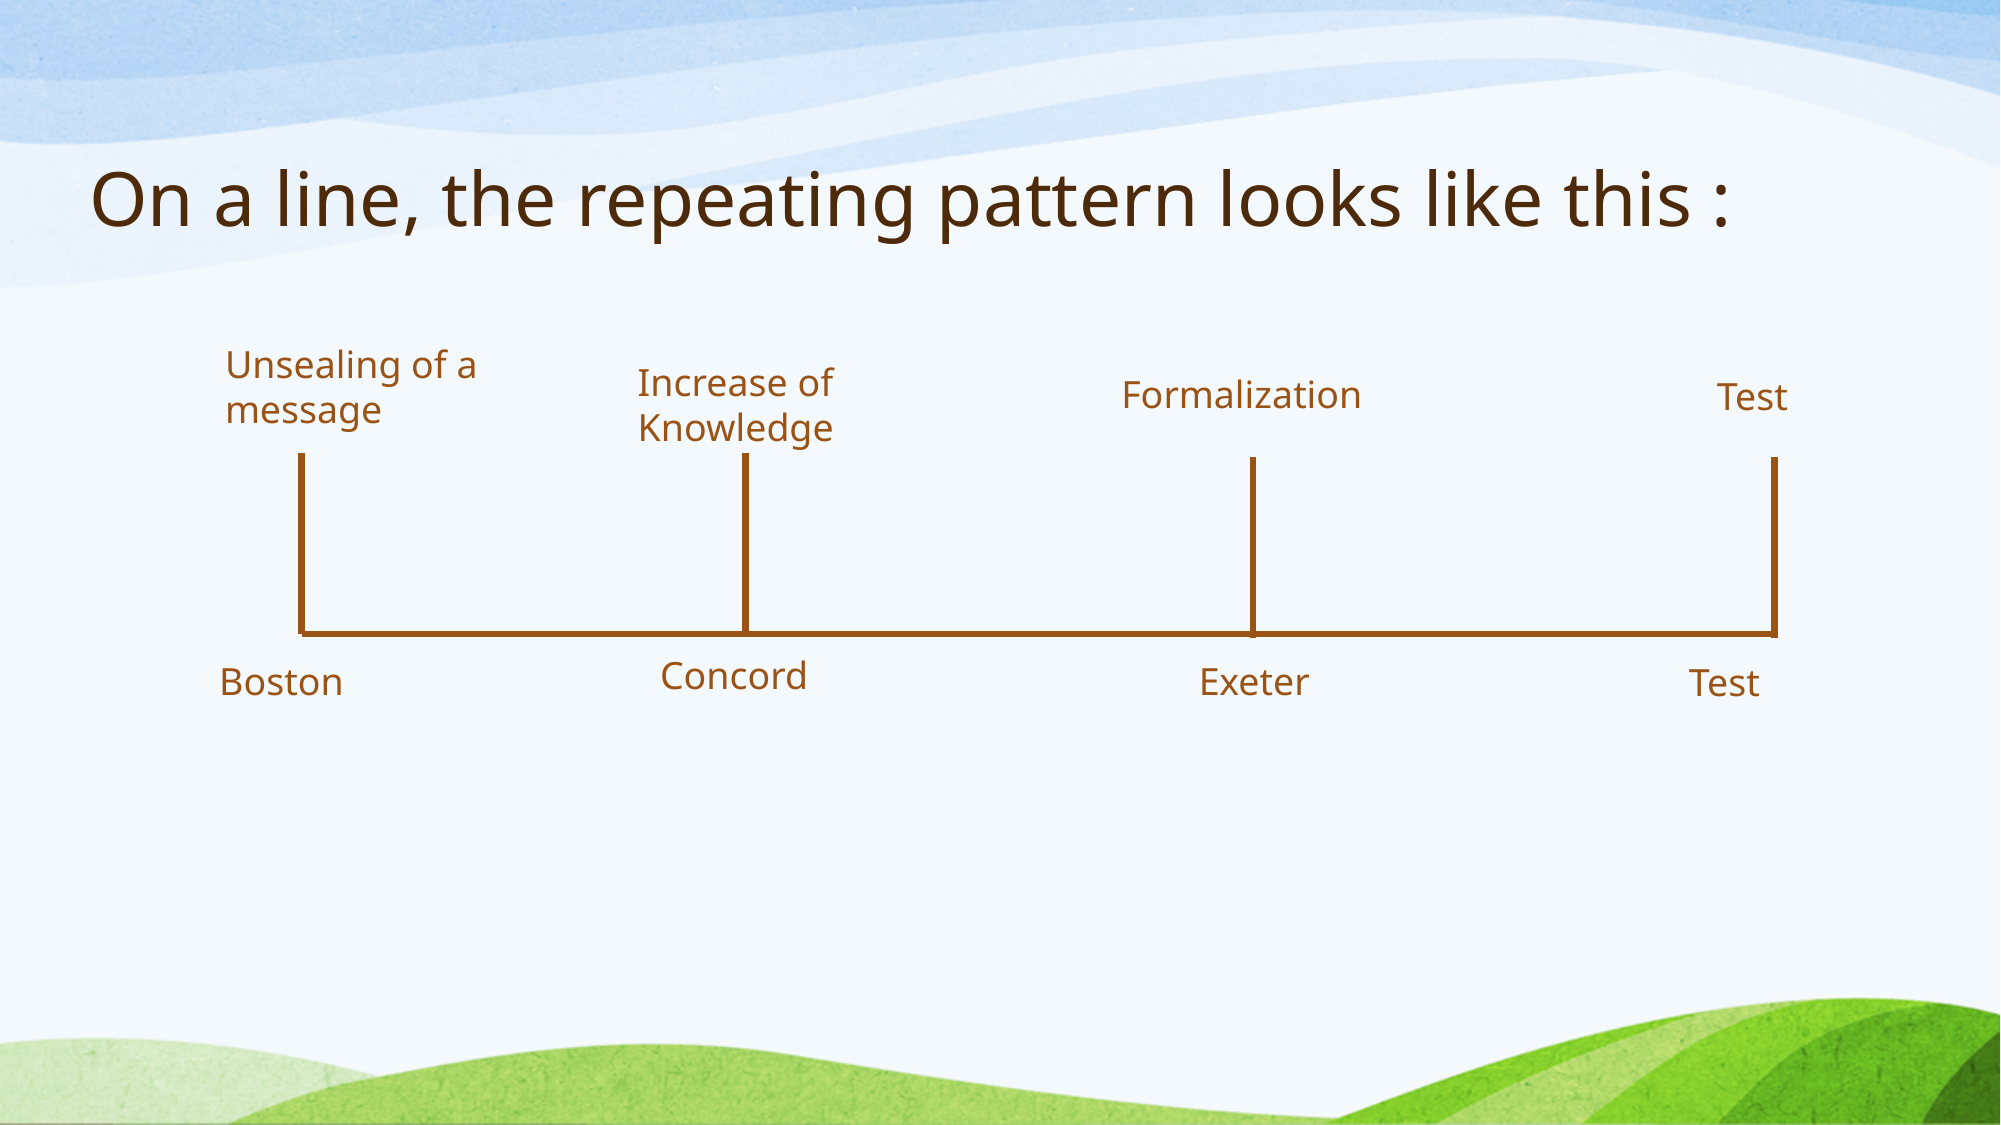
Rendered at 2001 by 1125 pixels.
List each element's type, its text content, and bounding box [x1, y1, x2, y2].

text_box Test [1681, 651, 1868, 712]
text_box Exeter [1191, 650, 1378, 710]
text_box Unsealing of a message [217, 333, 498, 439]
text_box Increase of Knowledge [630, 351, 887, 456]
text_box Boston [211, 650, 372, 756]
list [174, 286, 1826, 982]
title On a line, the repeating pattern looks like this : [81, 49, 1959, 251]
text_box Test [1687, 365, 1818, 425]
text_box Concord [652, 644, 839, 705]
text_box Formalization [1113, 363, 1392, 424]
picture [0, 0, 2001, 1125]
